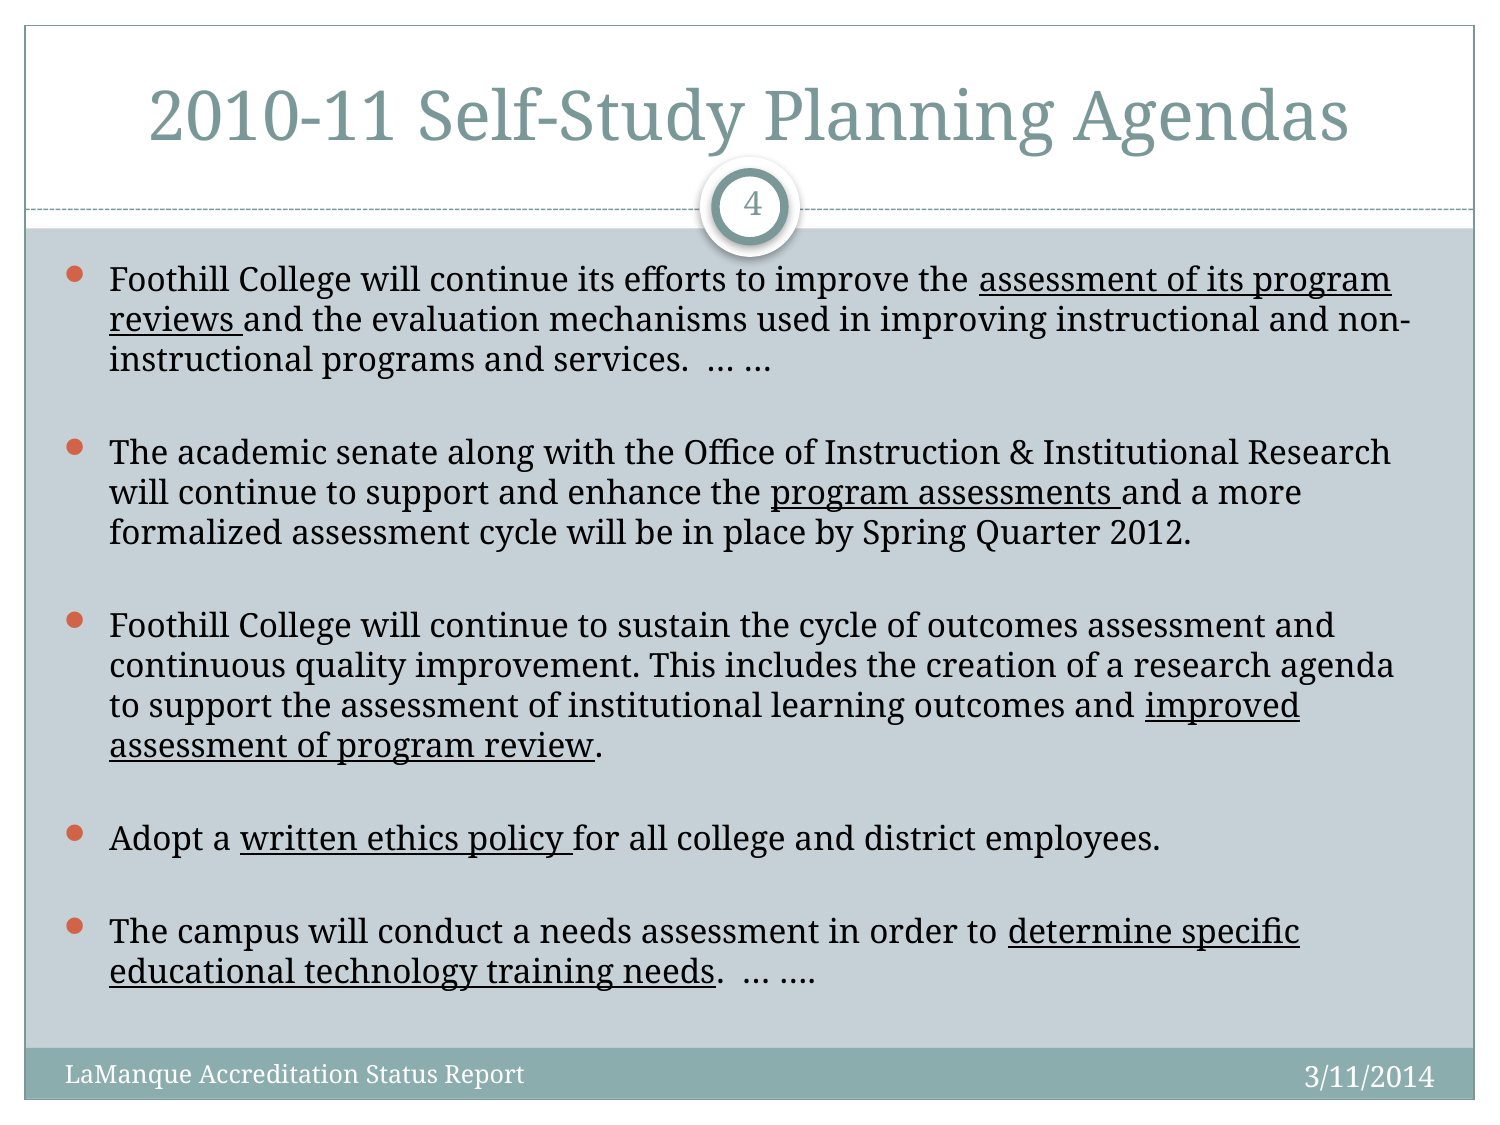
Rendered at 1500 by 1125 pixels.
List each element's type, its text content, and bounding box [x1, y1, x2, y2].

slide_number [950, 1050, 1450, 1111]
title 2010-11 Self-Study Planning Agendas [49, 37, 1450, 162]
slide_number 4 [715, 168, 791, 241]
footer LaManque Accreditation Status Report [50, 1051, 638, 1112]
list Foothill College will continue its efforts to improve the assessment of its program reviews and the evaluation mechanisms used in improving instructional and non-instructional programs and services. … … The academic senate along with the Office of Instruction & Institutional Research will continue to support and enhance the program assessments and a more formalized assessment cycle will be in place by Spring Quarter 2012. Foothill College will continue to sustain the cycle of outcomes assessment and continuous quality improvement. This includes the creation of a research agenda to support the assessment of institutional learning outcomes and improved assessment of program review. Adopt a written ethics policy for all college and district employees. The campus will conduct a needs assessment in order to determine specific educational technology training needs. … …. [49, 250, 1445, 1038]
